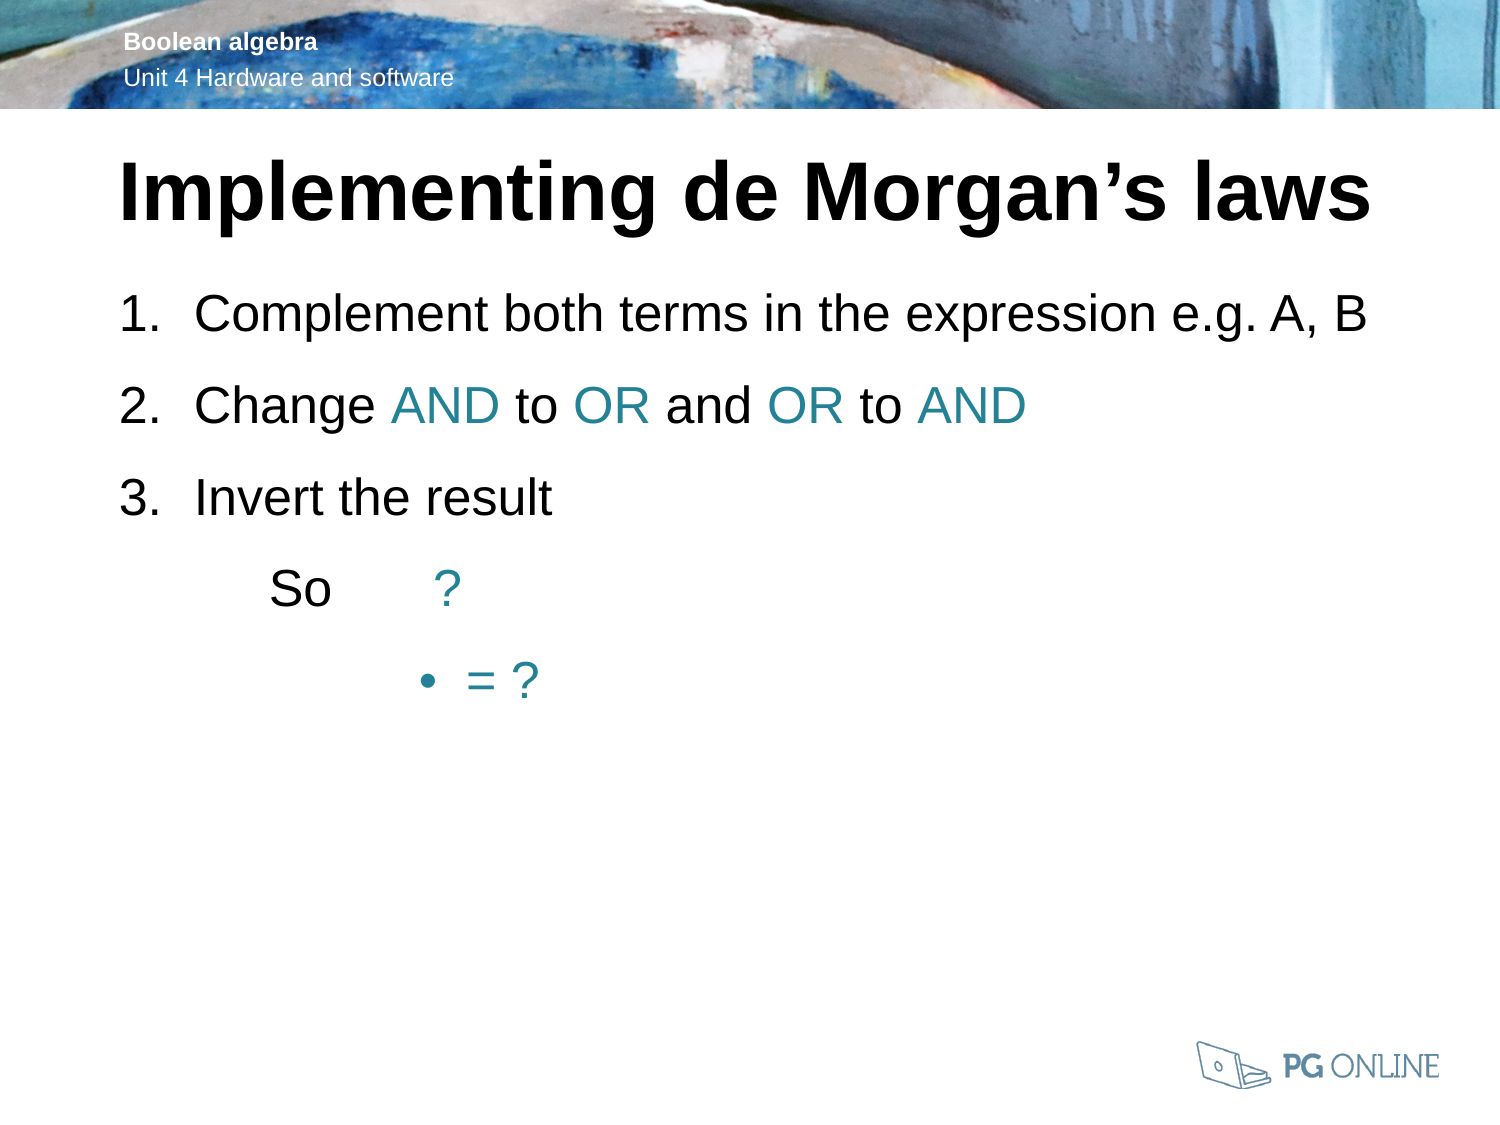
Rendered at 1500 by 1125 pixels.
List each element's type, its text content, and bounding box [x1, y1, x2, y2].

list Implementing de Morgan’s laws [118, 148, 1401, 259]
picture [0, 0, 1500, 109]
